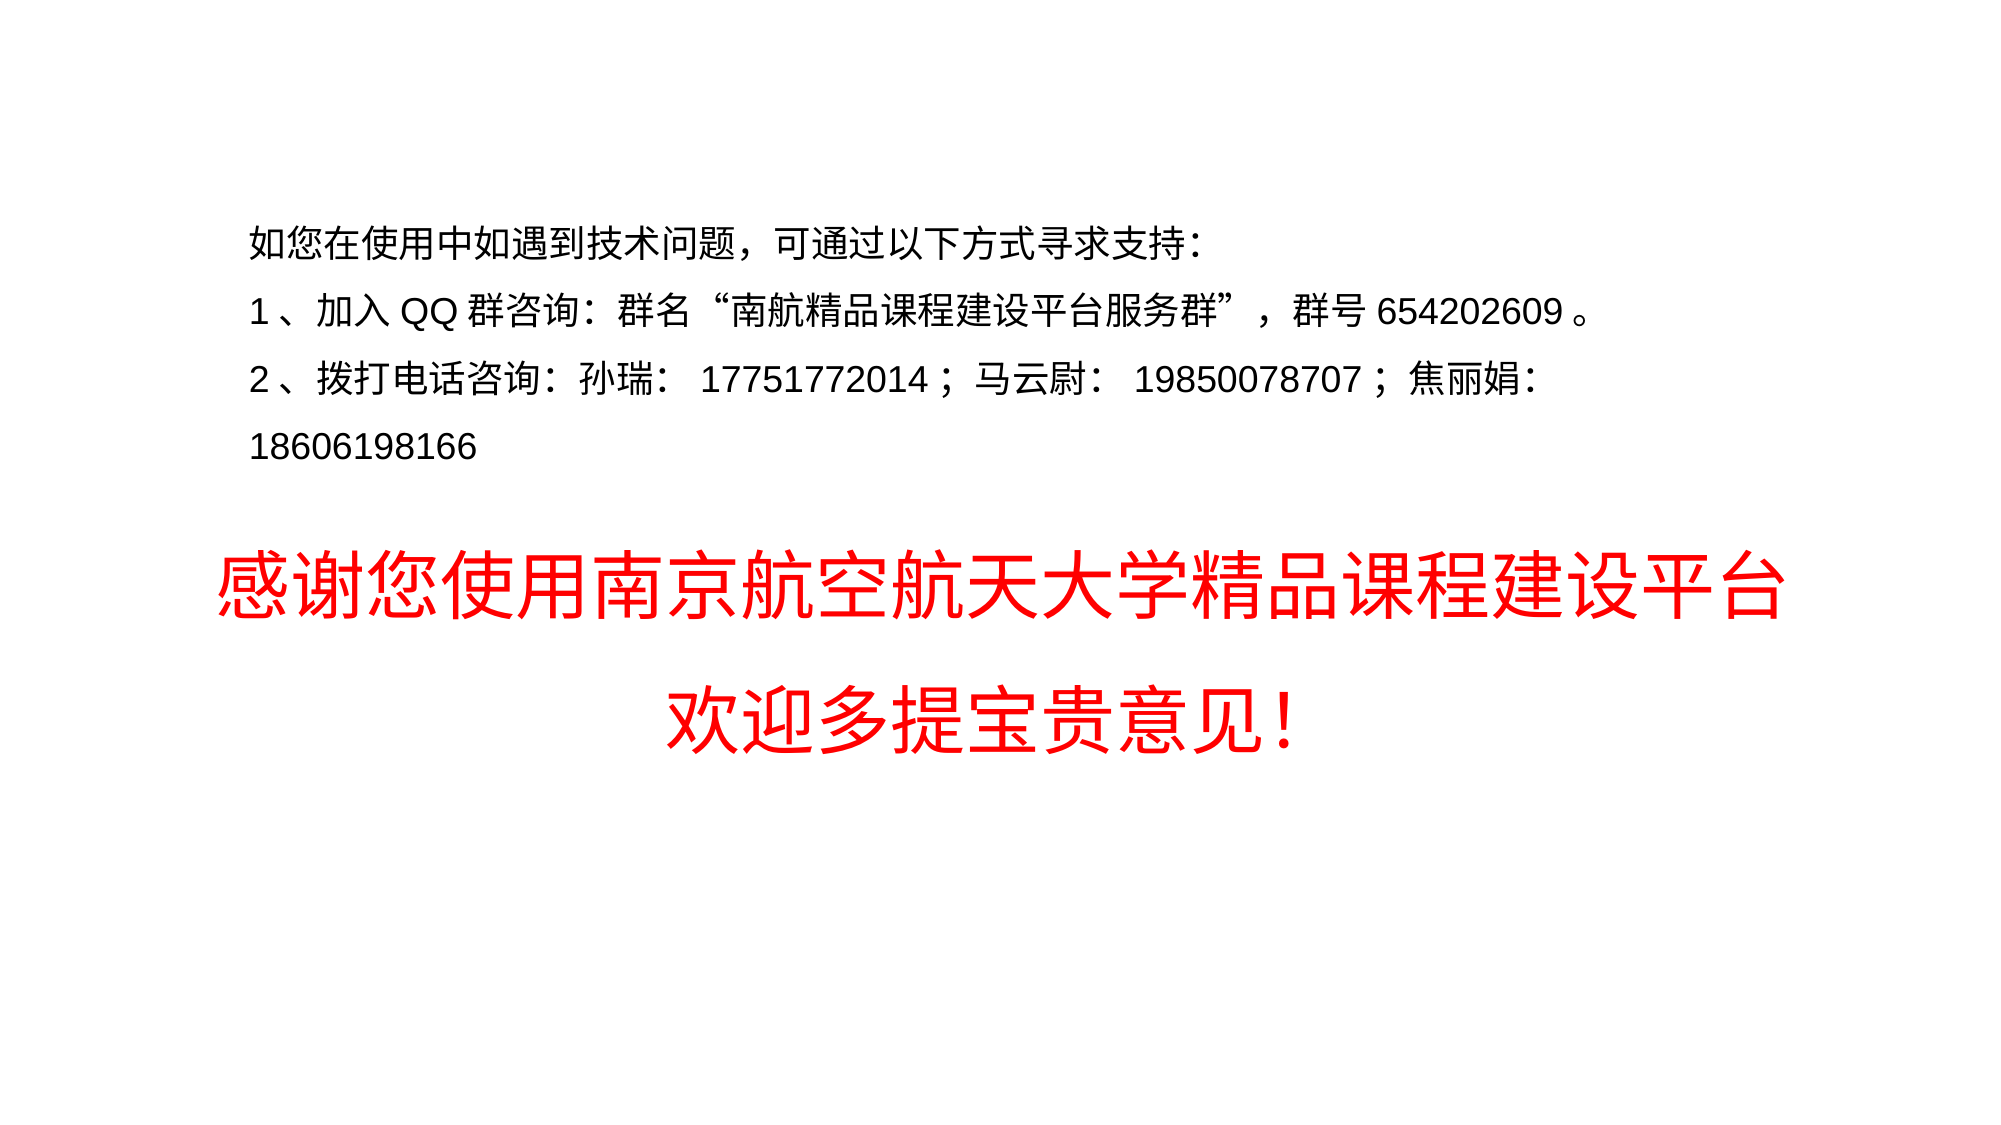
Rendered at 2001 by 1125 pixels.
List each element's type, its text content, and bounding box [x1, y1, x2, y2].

text_box 感谢您使用南京航空航天大学精品课程建设平台 欢迎多提宝贵意见！ [3, 486, 2000, 772]
text_box 如您在使用中如遇到技术问题，可通过以下方式寻求支持： 1、加入QQ群咨询：群名“南航精品课程建设平台服务群”，群号654202609。 2、拨打电话咨询：孙瑞：17751772014；马云尉：19850078707；焦丽娟：18606198166 [234, 189, 1772, 475]
